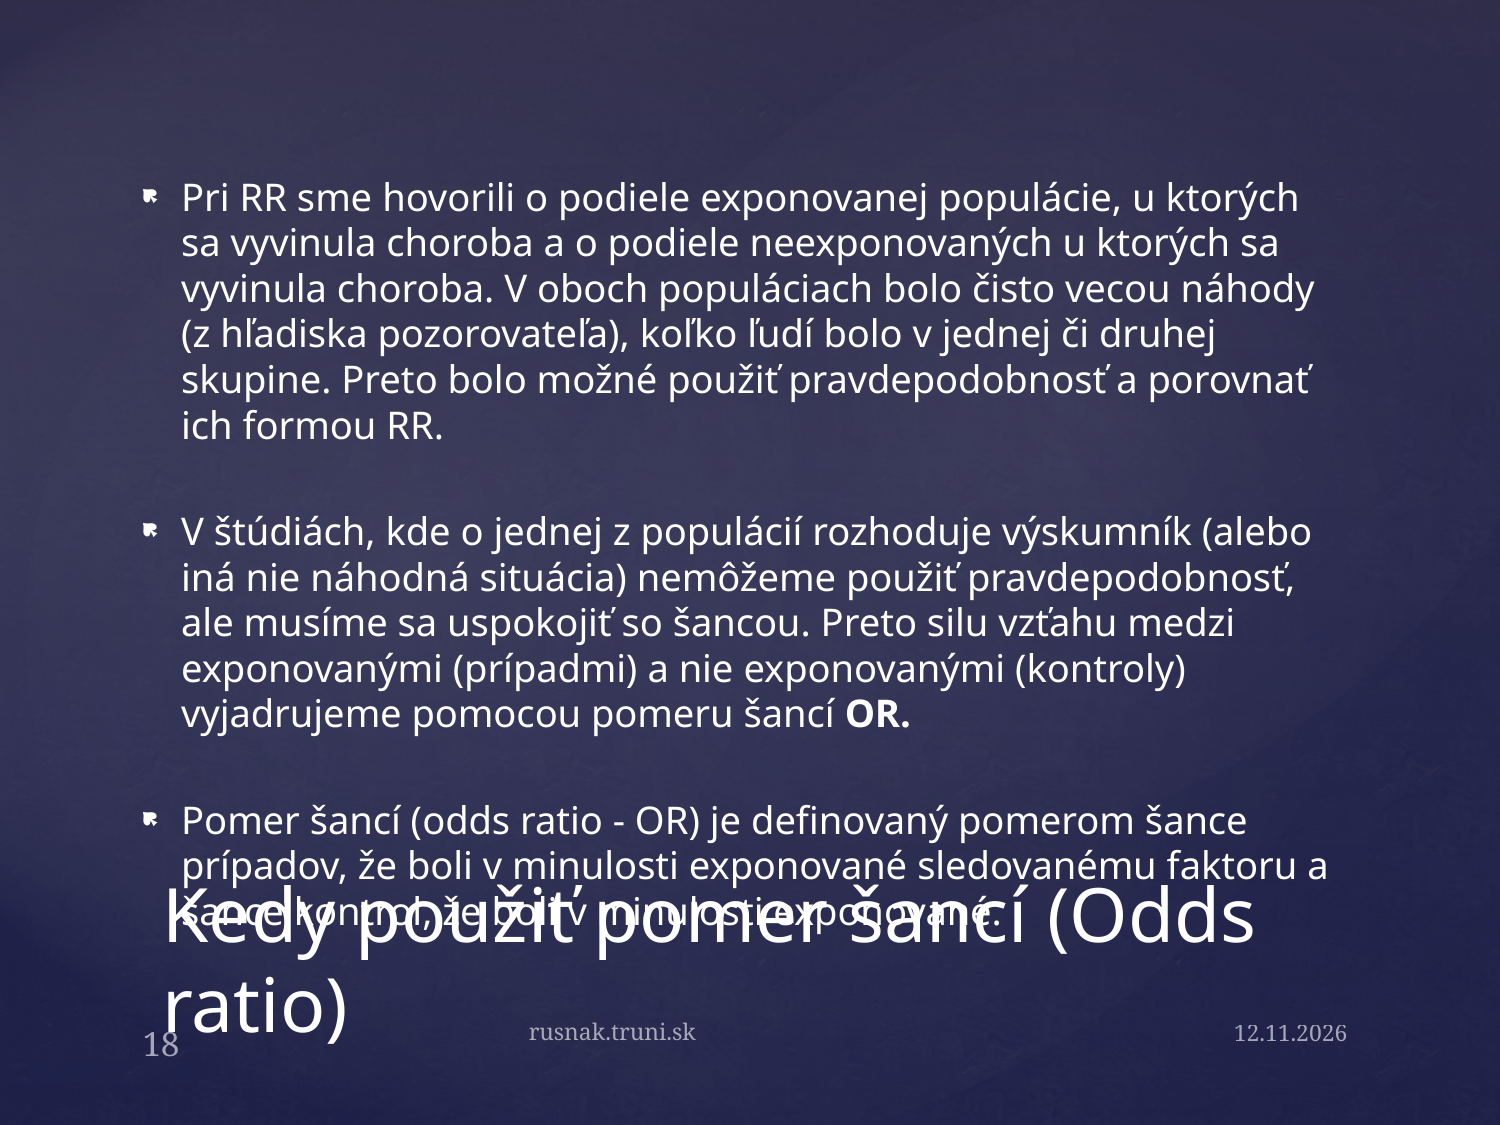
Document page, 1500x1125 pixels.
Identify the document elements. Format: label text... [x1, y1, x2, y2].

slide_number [1080, 1011, 1363, 1070]
footer rusnak.truni.sk [513, 1009, 928, 1059]
slide_number 18 [127, 1009, 250, 1070]
title Kedy použiť pomer šancí (Odds ratio) [147, 905, 1386, 1056]
list Pri RR sme hovorili o podiele exponovanej populácie, u ktorých sa vyvinula choroba a o podiele neexponovaných u ktorých sa vyvinula choroba. V oboch populáciach bolo čisto vecou náhody (z hľadiska pozorovateľa), koľko ľudí bolo v jednej či druhej skupine. Preto bolo možné použiť pravdepodobnosť a porovnať ich formou RR. V štúdiách, kde o jednej z populácií rozhoduje výskumník (alebo iná nie náhodná situácia) nemôžeme použiť pravdepodobnosť, ale musíme sa uspokojiť so šancou. Preto silu vzťahu medzi exponovanými (prípadmi) a nie exponovanými (kontroly) vyjadrujeme pomocou pomeru šancí OR. Pomer šancí (odds ratio - OR) je definovaný pomerom šance prípadov, že boli v minulosti exponované sledovanému faktoru a šance kontrol, že boli v minulosti exponované. [123, 112, 1350, 953]
